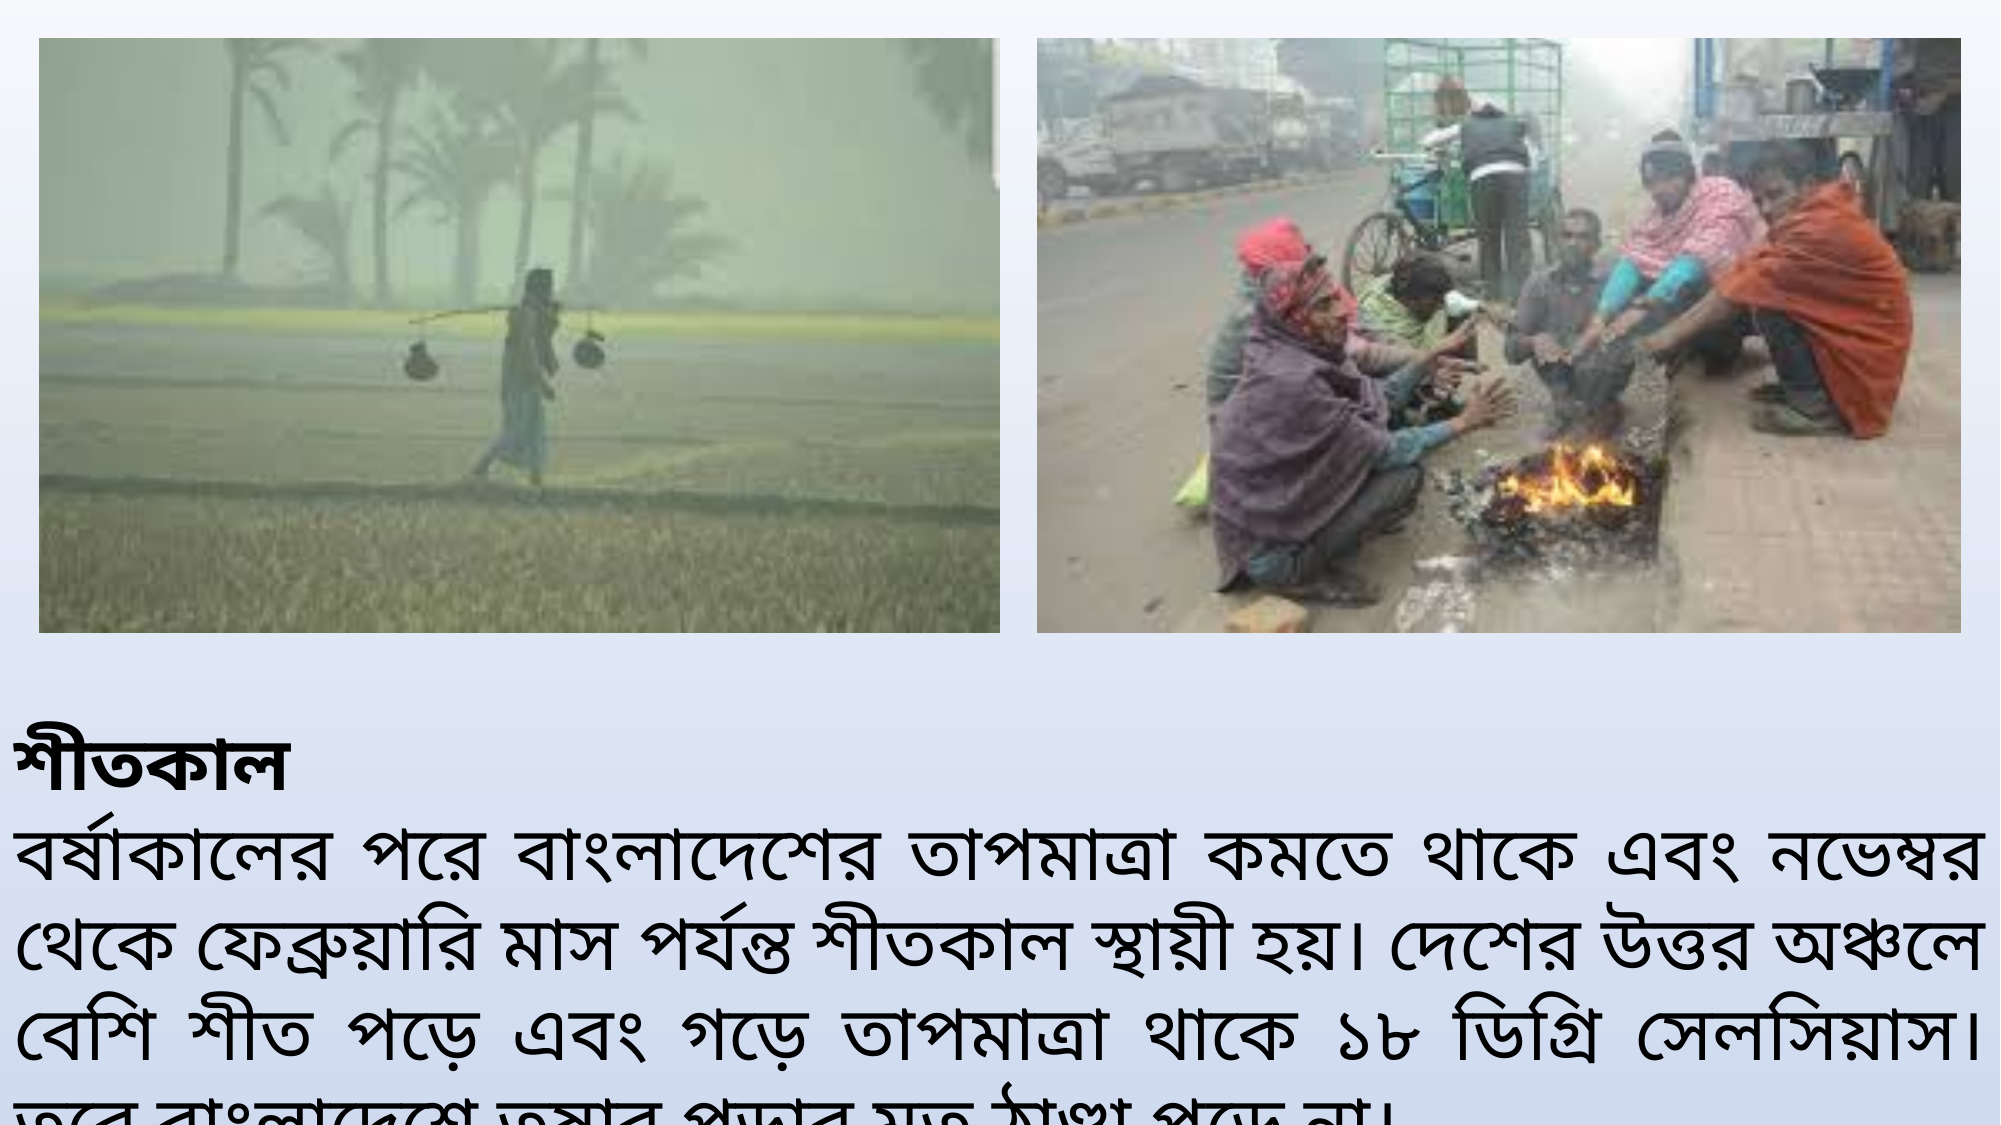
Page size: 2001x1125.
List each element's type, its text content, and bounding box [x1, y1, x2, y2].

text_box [39, 38, 1961, 633]
text_box শীতকাল বর্ষাকালের পরে বাংলাদেশের তাপমাত্রা কমতে থাকে এবং নভেম্বর থেকে ফেব্রুয়ারি মাস পর্যন্ত শীতকাল স্থায়ী হয়। দেশের উত্তর অঞ্চলে বেশি শীত পড়ে এবং গড়ে তাপমাত্রা থাকে ১৮ ডিগ্রি সেলসিয়াস। তবে বাংলাদেশে তুষার পড়ার মত ঠাণ্ডা পড়ে না। [0, 707, 2000, 1125]
